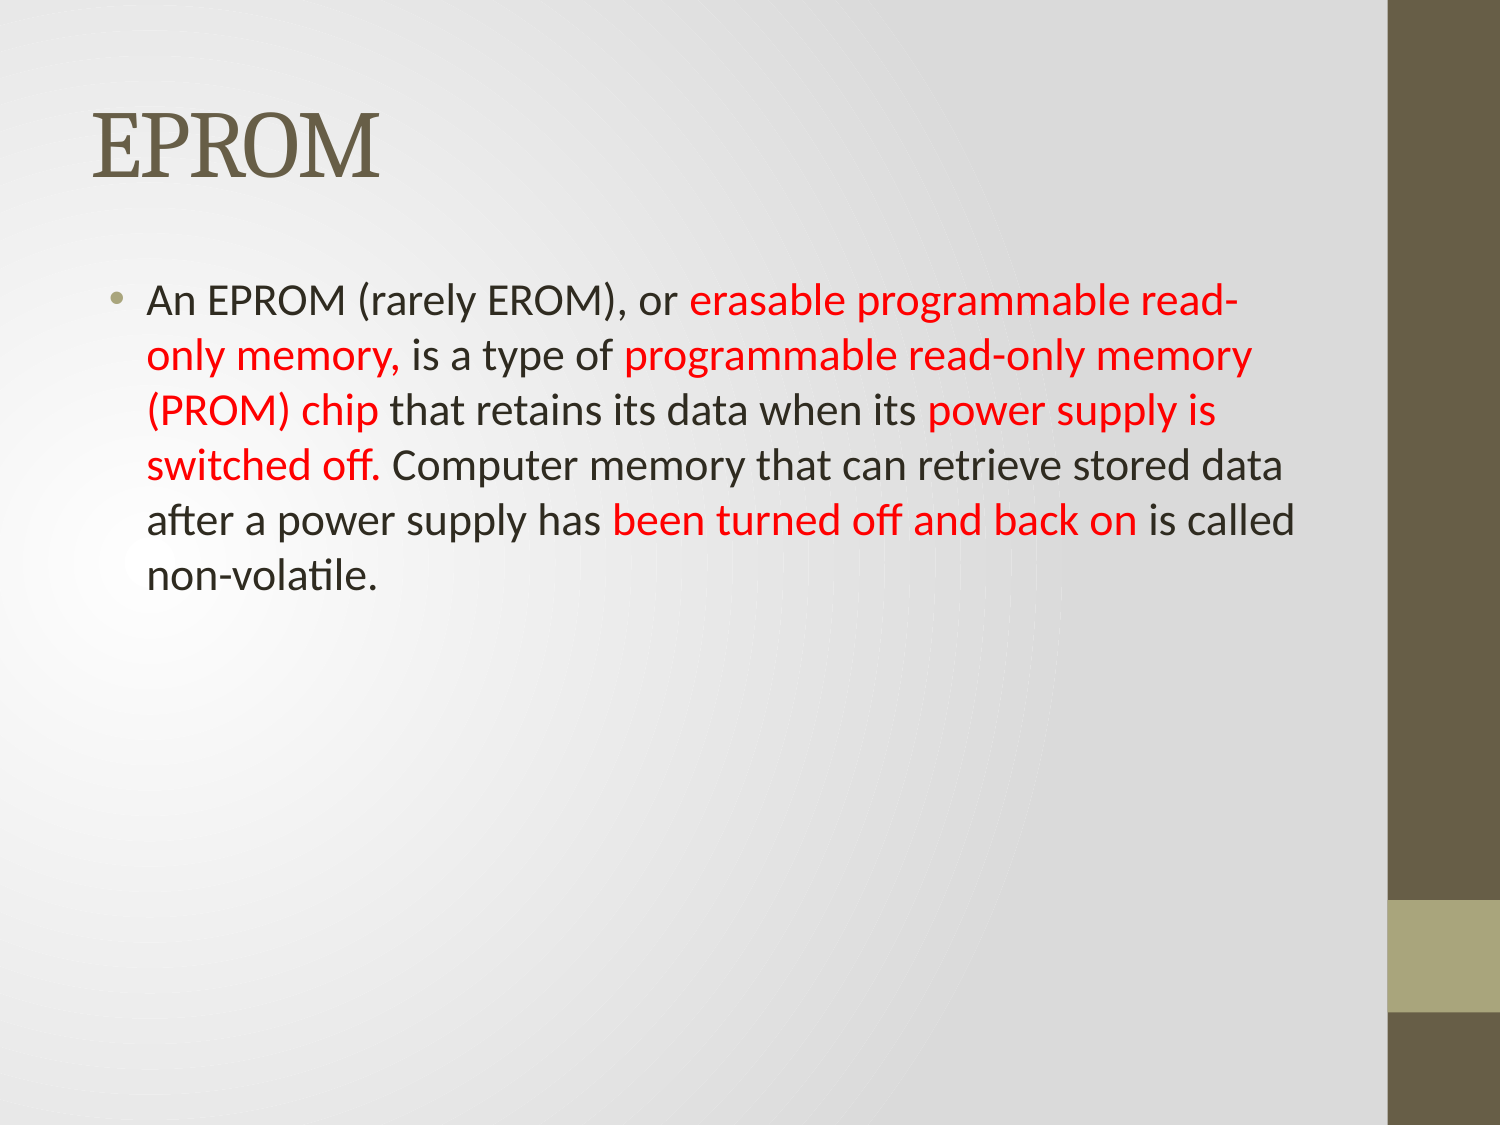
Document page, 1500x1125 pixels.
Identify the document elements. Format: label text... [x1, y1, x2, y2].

title EPROM [75, 45, 1325, 233]
list An EPROM (rarely EROM), or erasable programmable read-only memory, is a type of programmable read-only memory (PROM) chip that retains its data when its power supply is switched off. Computer memory that can retrieve stored data after a power supply has been turned off and back on is called non-volatile. [75, 262, 1325, 1050]
